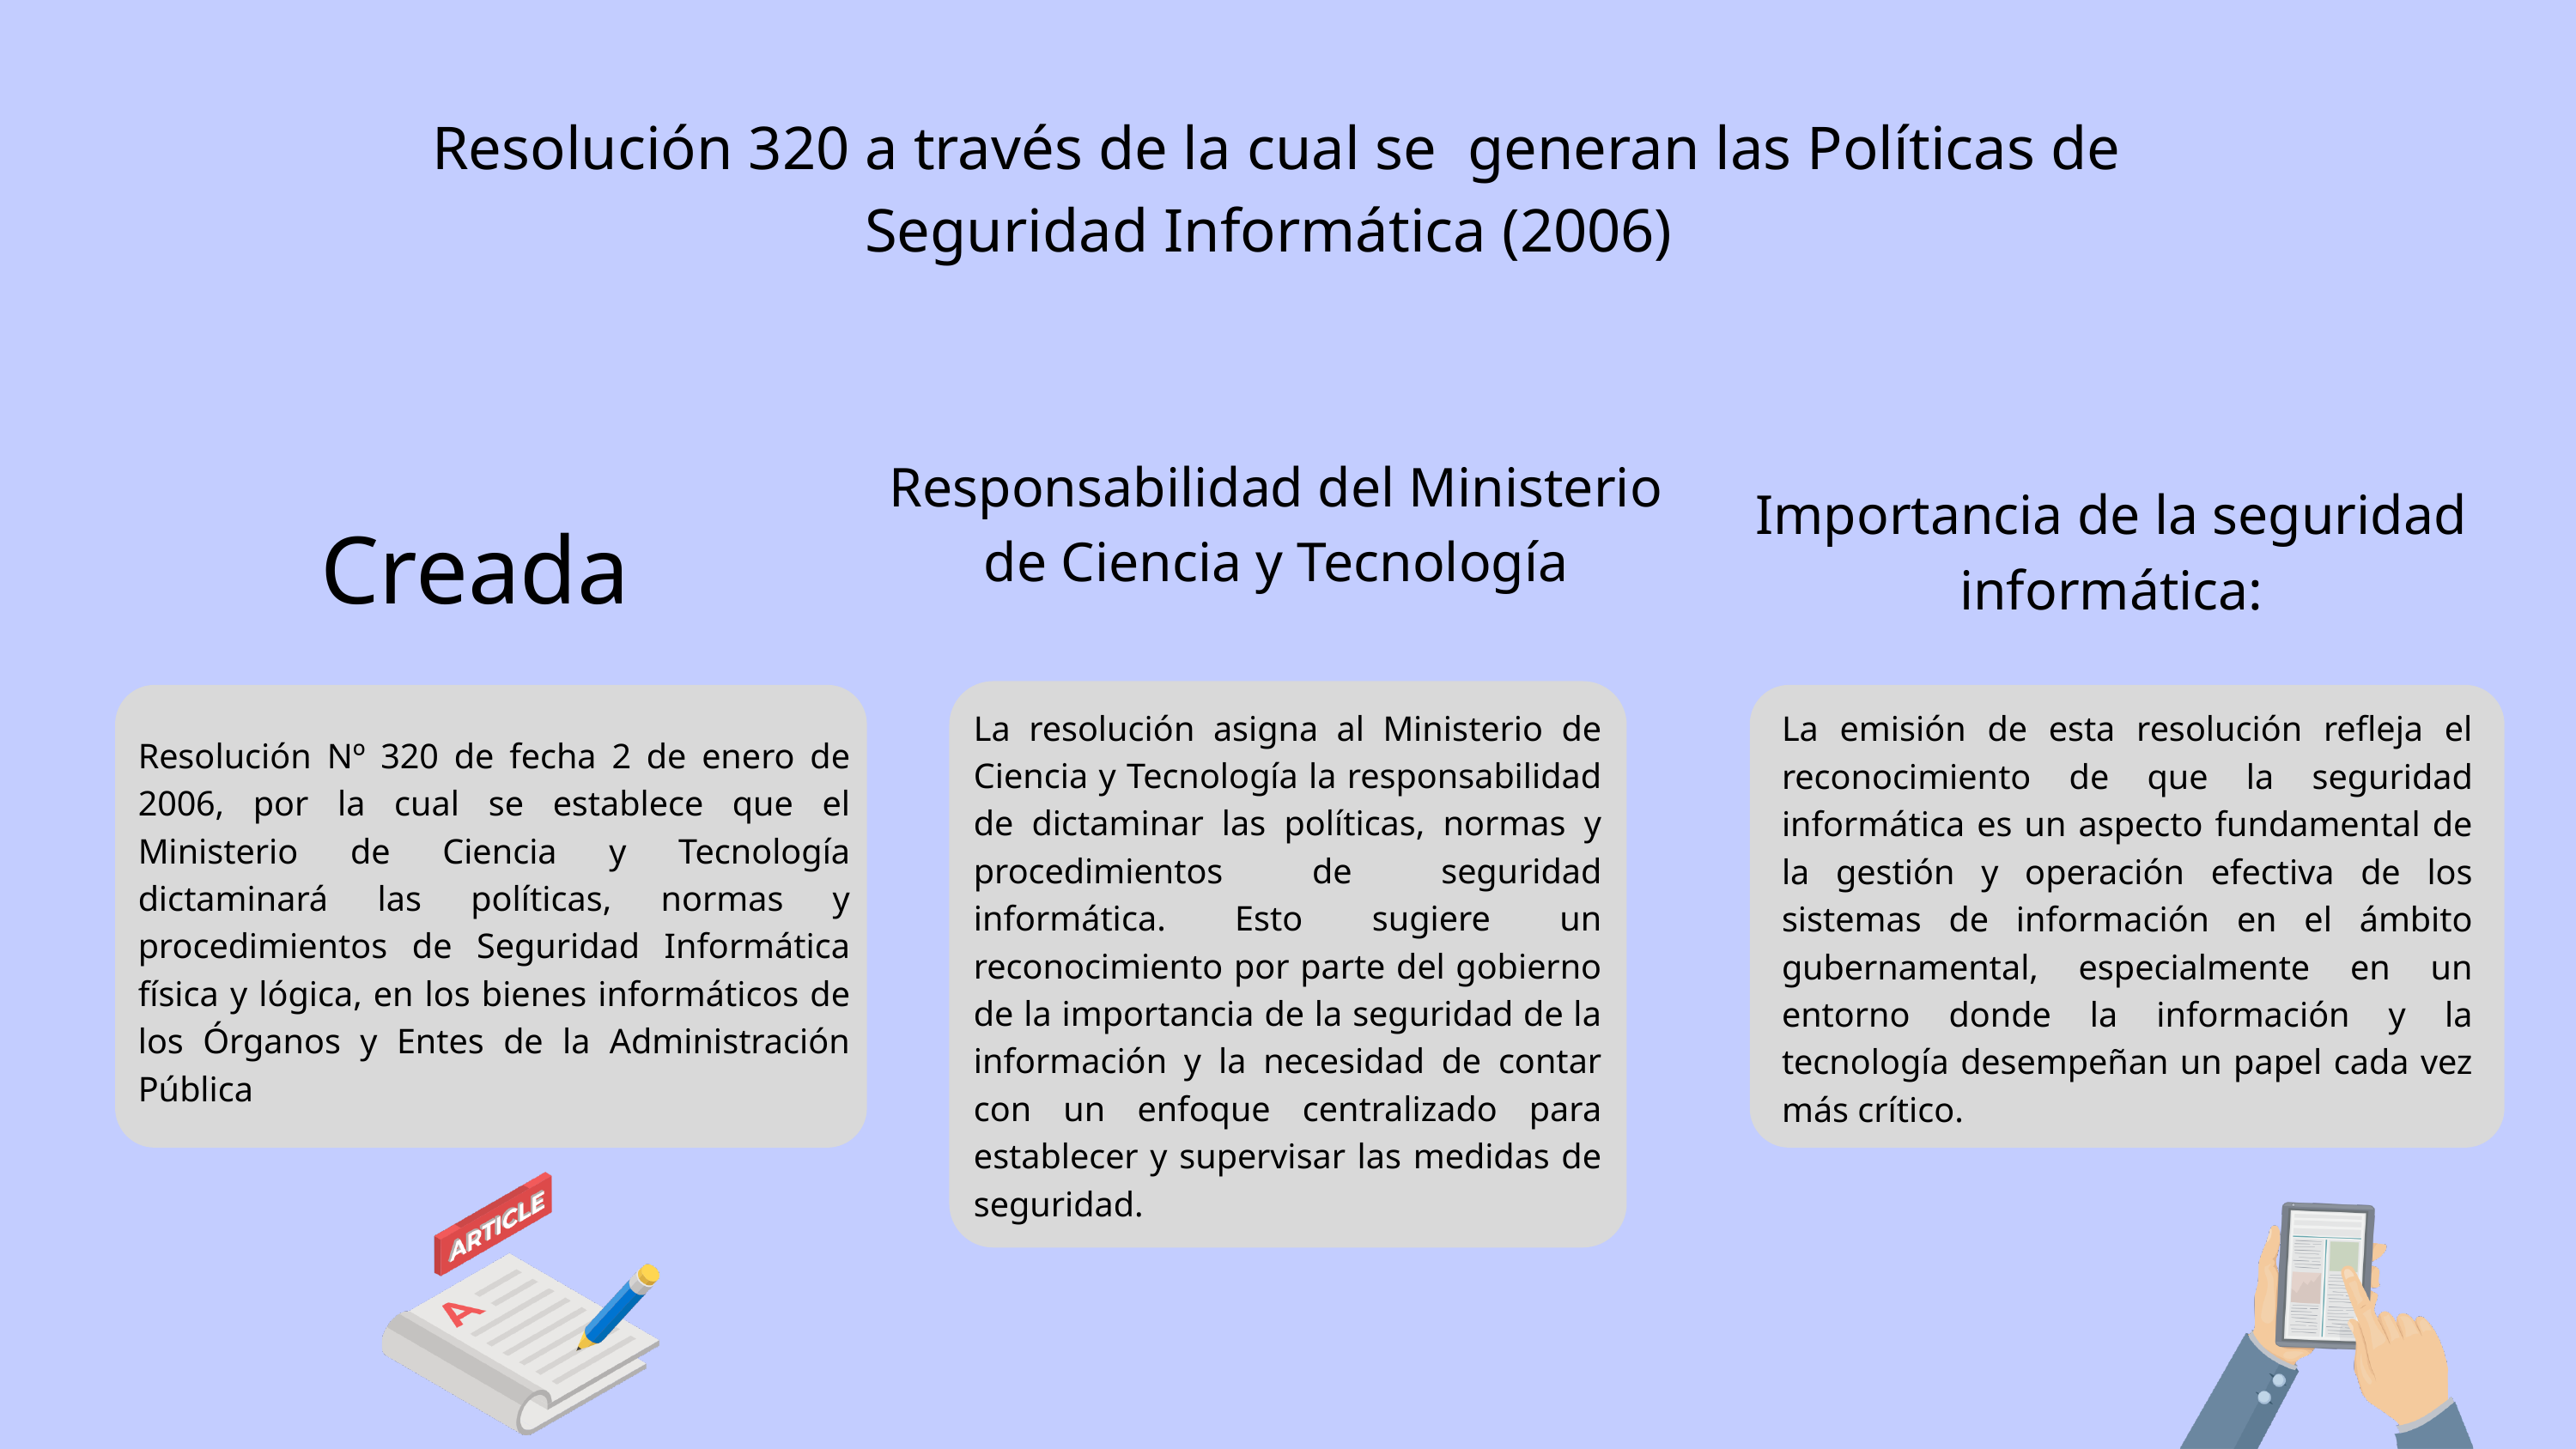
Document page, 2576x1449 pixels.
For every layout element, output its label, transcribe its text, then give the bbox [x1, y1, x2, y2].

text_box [1749, 684, 2505, 1149]
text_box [114, 684, 867, 1149]
text_box Responsabilidad del Ministerio de Ciencia y Tecnología [886, 442, 1667, 593]
text_box Resolución 320 a través de la cual se generan las Políticas de Seguridad Informática (2006) [296, 99, 2257, 264]
text_box [381, 1172, 660, 1436]
text_box [2179, 1202, 2474, 1449]
text_box Importancia de la seguridad informática: [1749, 470, 2474, 621]
text_box Creada [311, 492, 640, 623]
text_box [949, 681, 1627, 1248]
